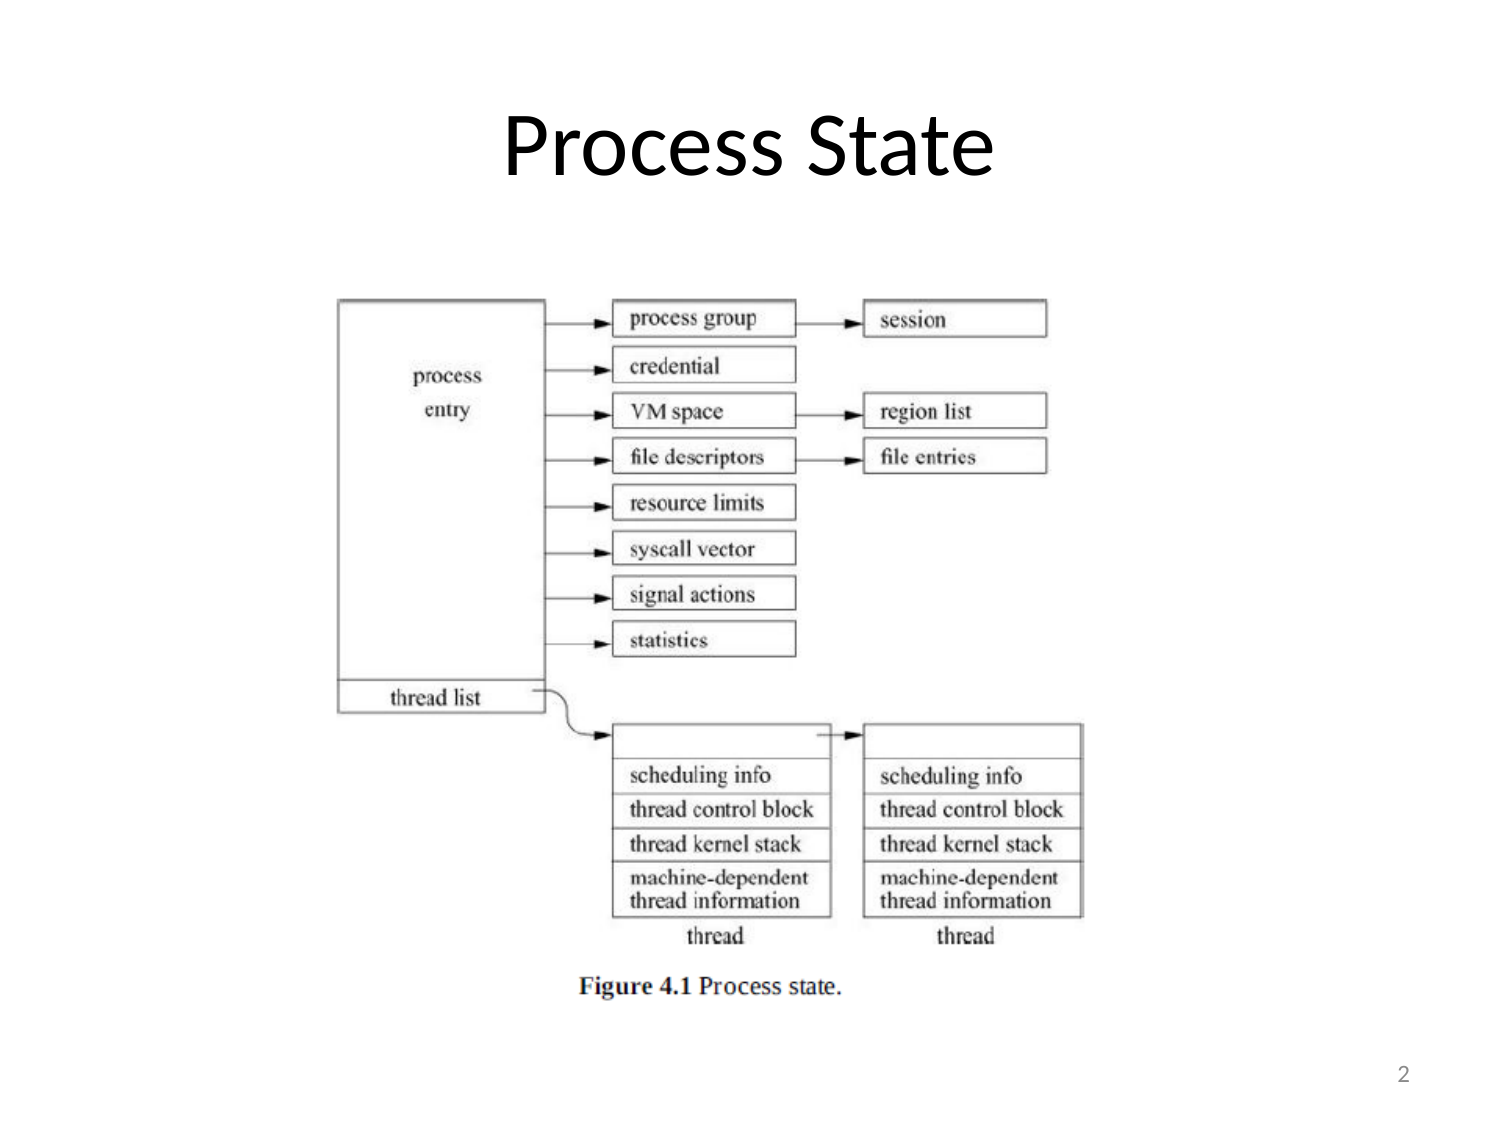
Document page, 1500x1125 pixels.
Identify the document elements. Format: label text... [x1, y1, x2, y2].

slide_number 2 [1074, 1042, 1425, 1103]
picture [287, 274, 1119, 1007]
title Process State [75, 45, 1425, 233]
